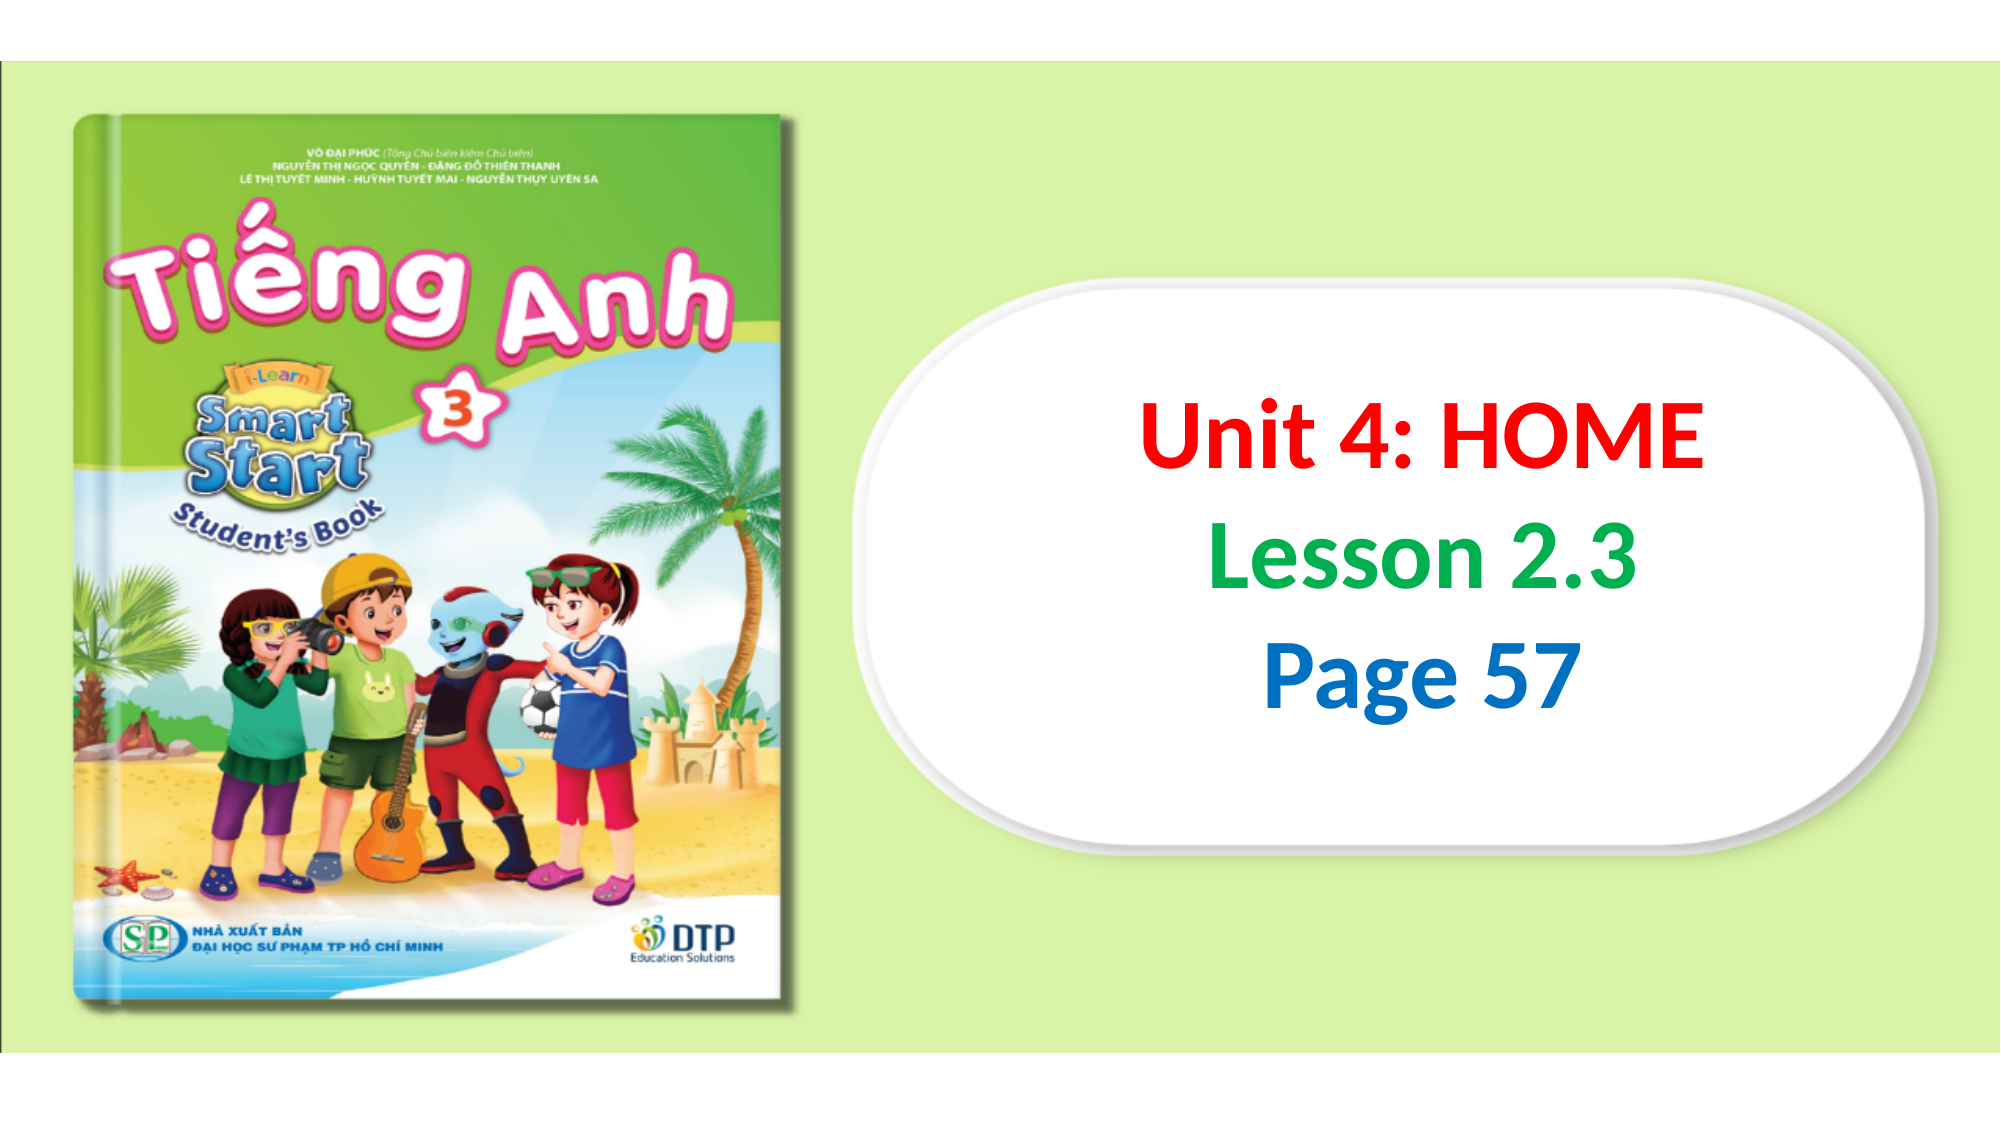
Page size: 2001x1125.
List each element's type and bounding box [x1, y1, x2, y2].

picture [0, 61, 2000, 1053]
